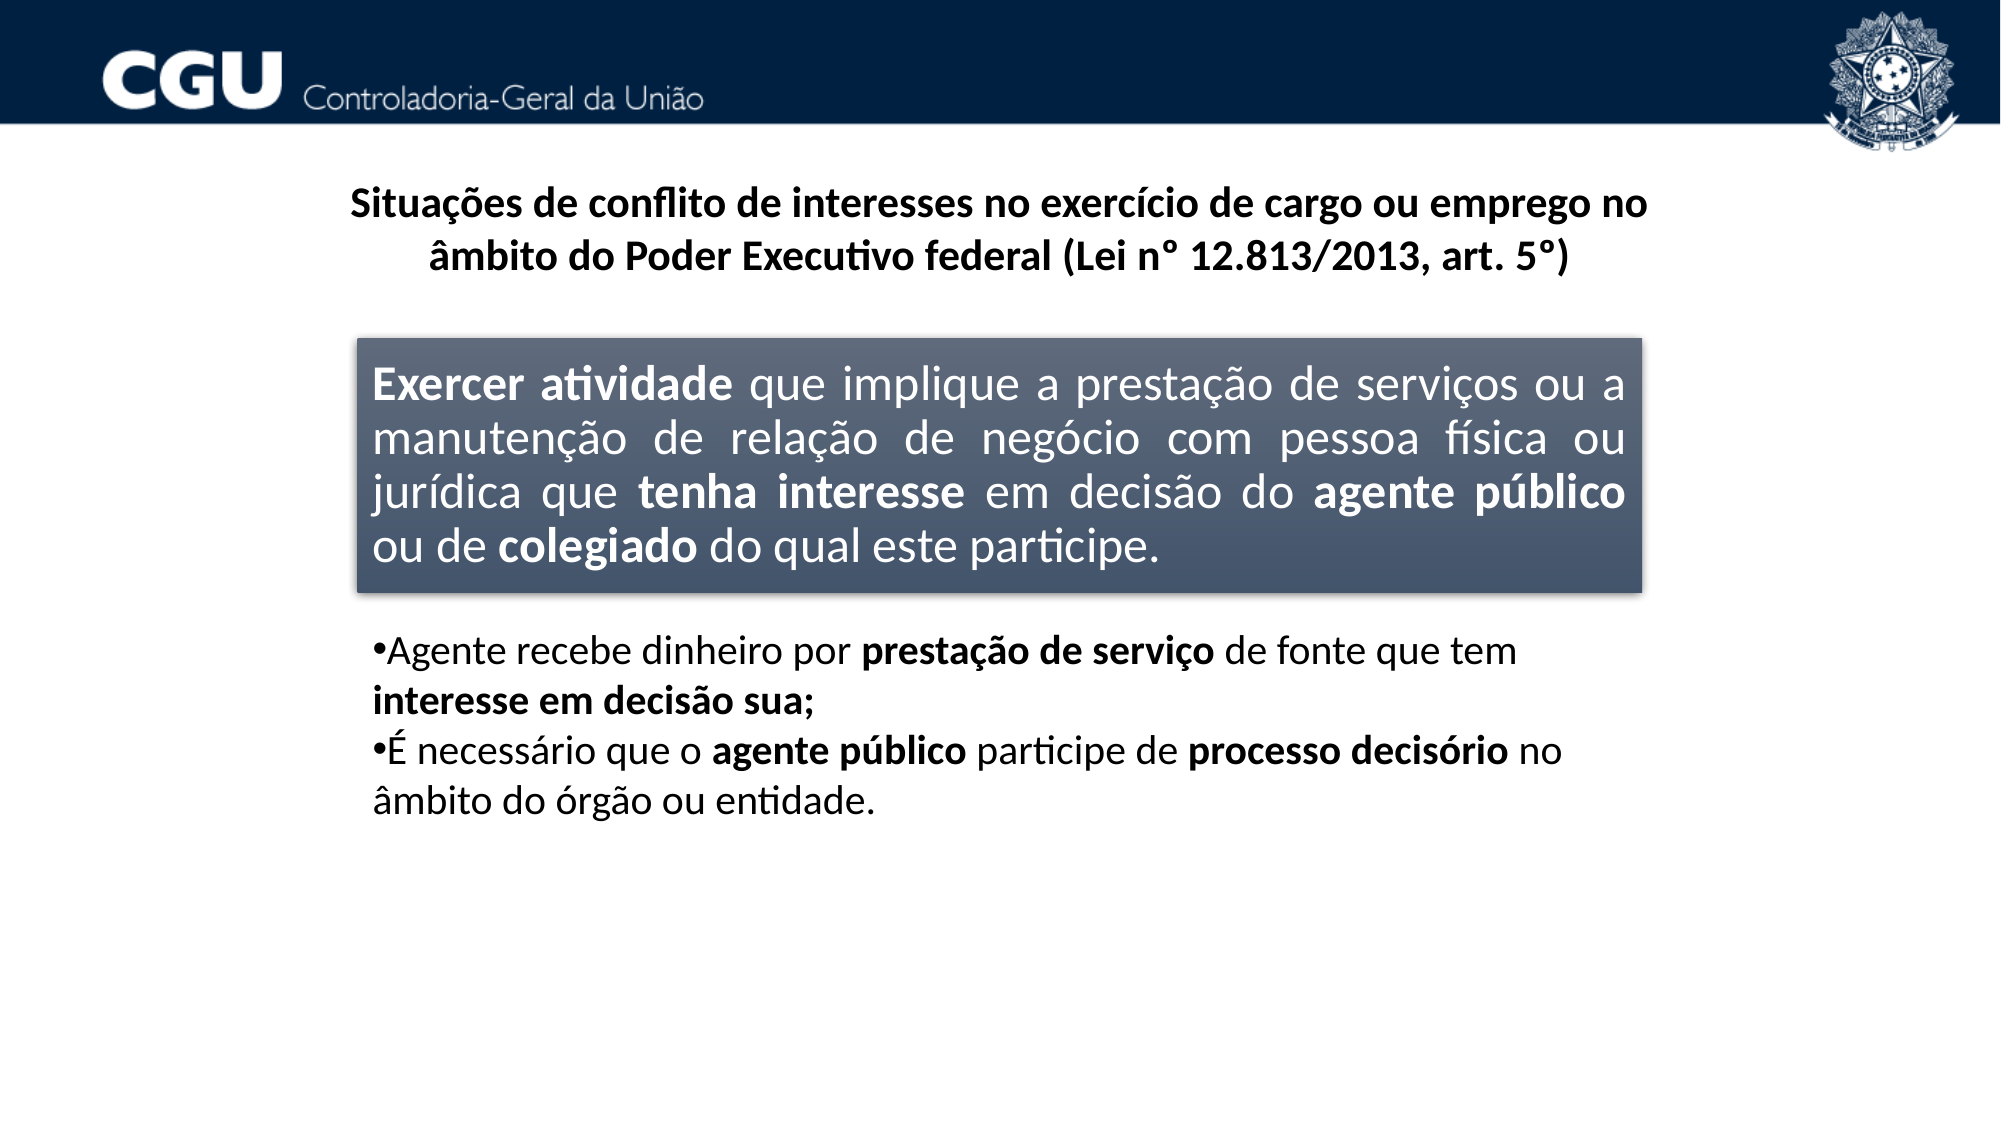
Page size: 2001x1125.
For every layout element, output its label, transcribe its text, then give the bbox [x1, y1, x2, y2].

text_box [357, 314, 1643, 634]
picture [0, 0, 2001, 1125]
text_box Situações de conflito de interesses no exercício de cargo ou emprego no âmbito do Poder Executivo federal (Lei nº 12.813/2013, art. 5º) [335, 175, 1665, 278]
text_box Agente recebe dinheiro por prestação de serviço de fonte que tem interesse em decisão sua; É necessário que o agente público participe de processo decisório no âmbito do órgão ou entidade. [357, 634, 1643, 831]
